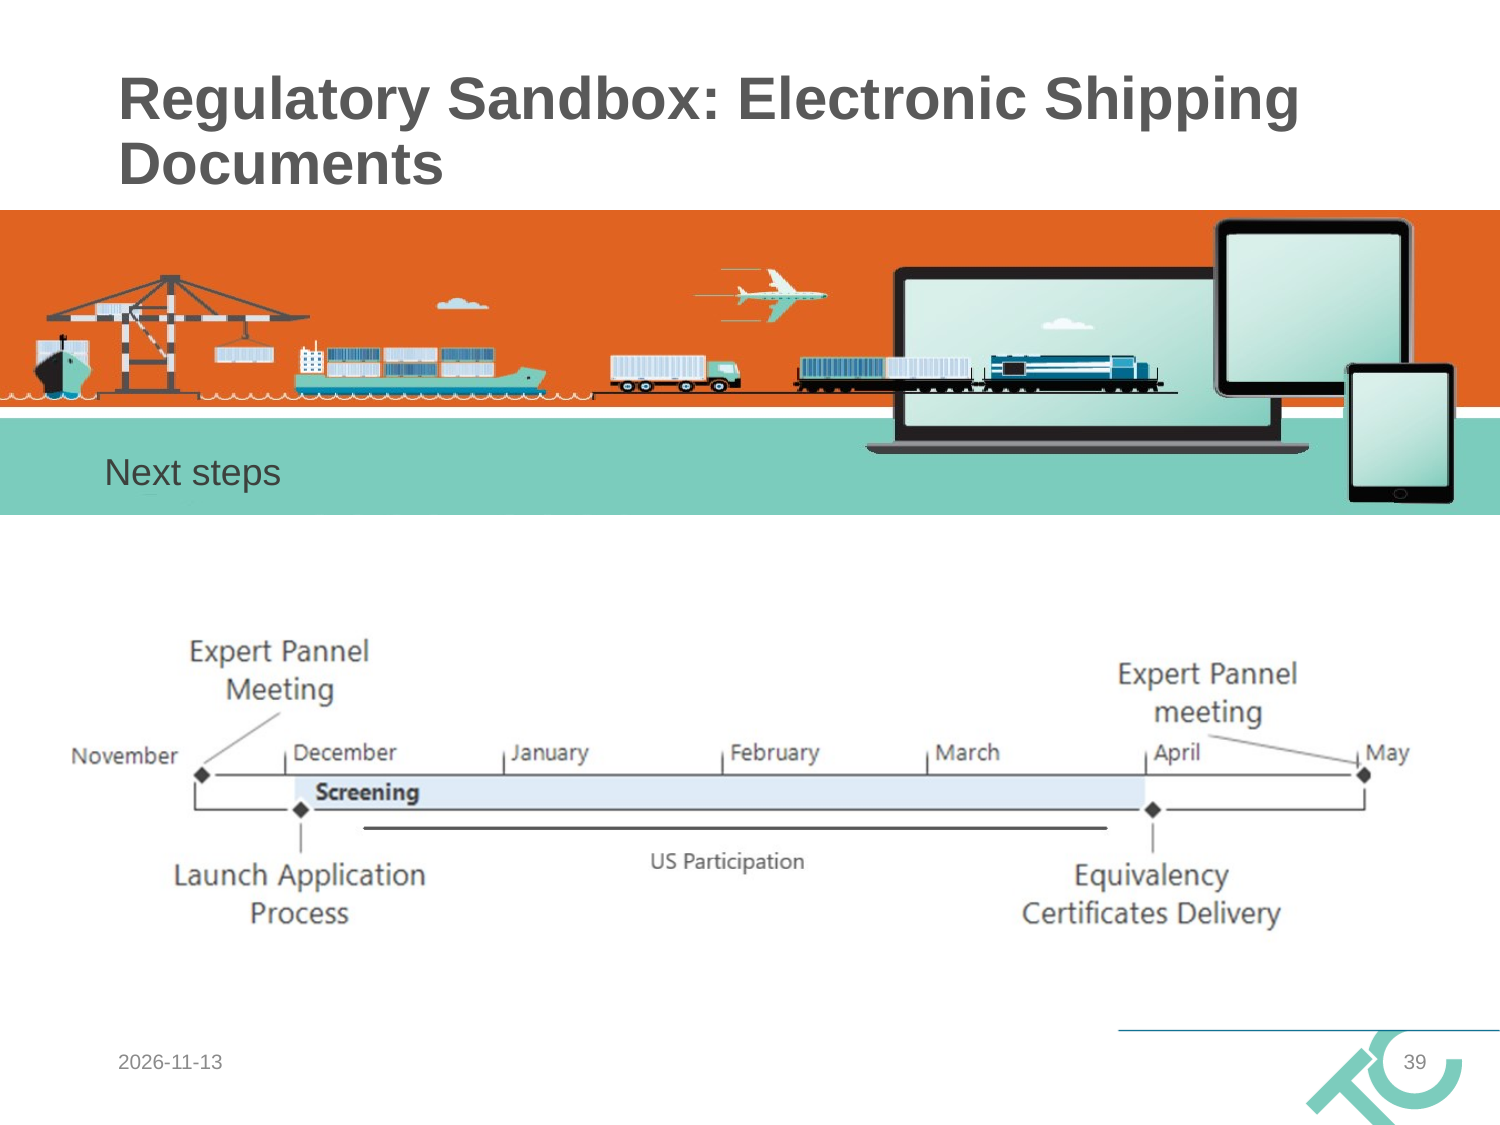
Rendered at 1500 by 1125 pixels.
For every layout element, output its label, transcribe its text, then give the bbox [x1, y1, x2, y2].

slide_number 39 [1373, 1030, 1457, 1091]
title Regulatory Sandbox: Electronic Shipping Documents [103, 59, 1397, 210]
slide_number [103, 1030, 441, 1091]
picture [0, 0, 1500, 1125]
